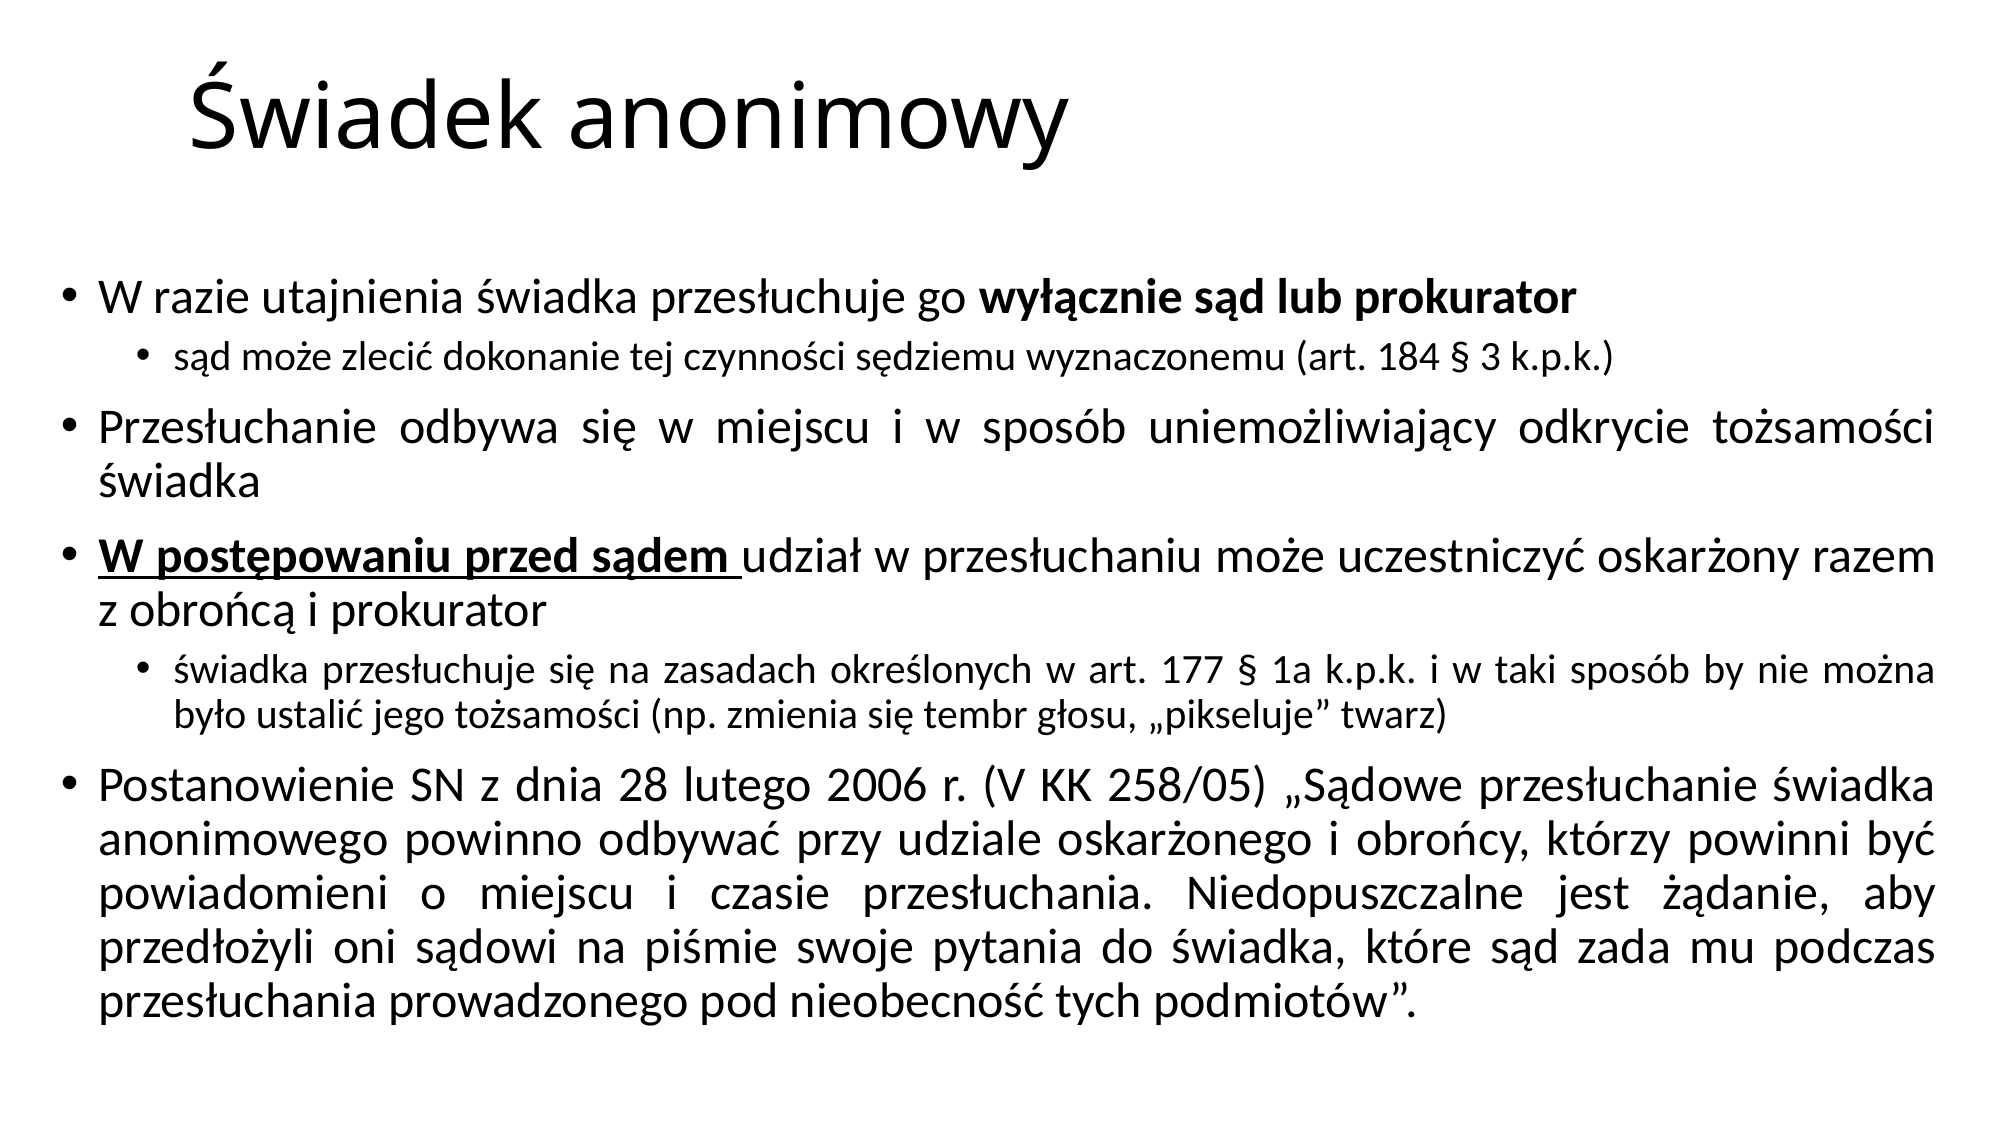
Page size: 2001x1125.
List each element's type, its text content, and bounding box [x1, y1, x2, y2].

title Świadek anonimowy [173, 0, 1824, 238]
list W razie utajnienia świadka przesłuchuje go wyłącznie sąd lub prokurator sąd może zlecić dokonanie tej czynności sędziemu wyznaczonemu (art. 184 § 3 k.p.k.) Przesłuchanie odbywa się w miejscu i w sposób uniemożliwiający odkrycie tożsamości świadka W postępowaniu przed sądem udział w przesłuchaniu może uczestniczyć oskarżony razem z obrońcą i prokurator świadka przesłuchuje się na zasadach określonych w art. 177 § 1a k.p.k. i w taki sposób by nie można było ustalić jego tożsamości (np. zmienia się tembr głosu, „pikseluje” twarz) Postanowienie SN z dnia 28 lutego 2006 r. (V KK 258/05) „Sądowe przesłuchanie świadka anonimowego powinno odbywać przy udziale oskarżonego i obrońcy, którzy powinni być powiadomieni o miejscu i czasie przesłuchania. Niedopuszczalne jest żądanie, aby przedłożyli oni sądowi na piśmie swoje pytania do świadka, które sąd zada mu podczas przesłuchania prowadzonego pod nieobecność tych podmiotów”. [45, 262, 1953, 1125]
